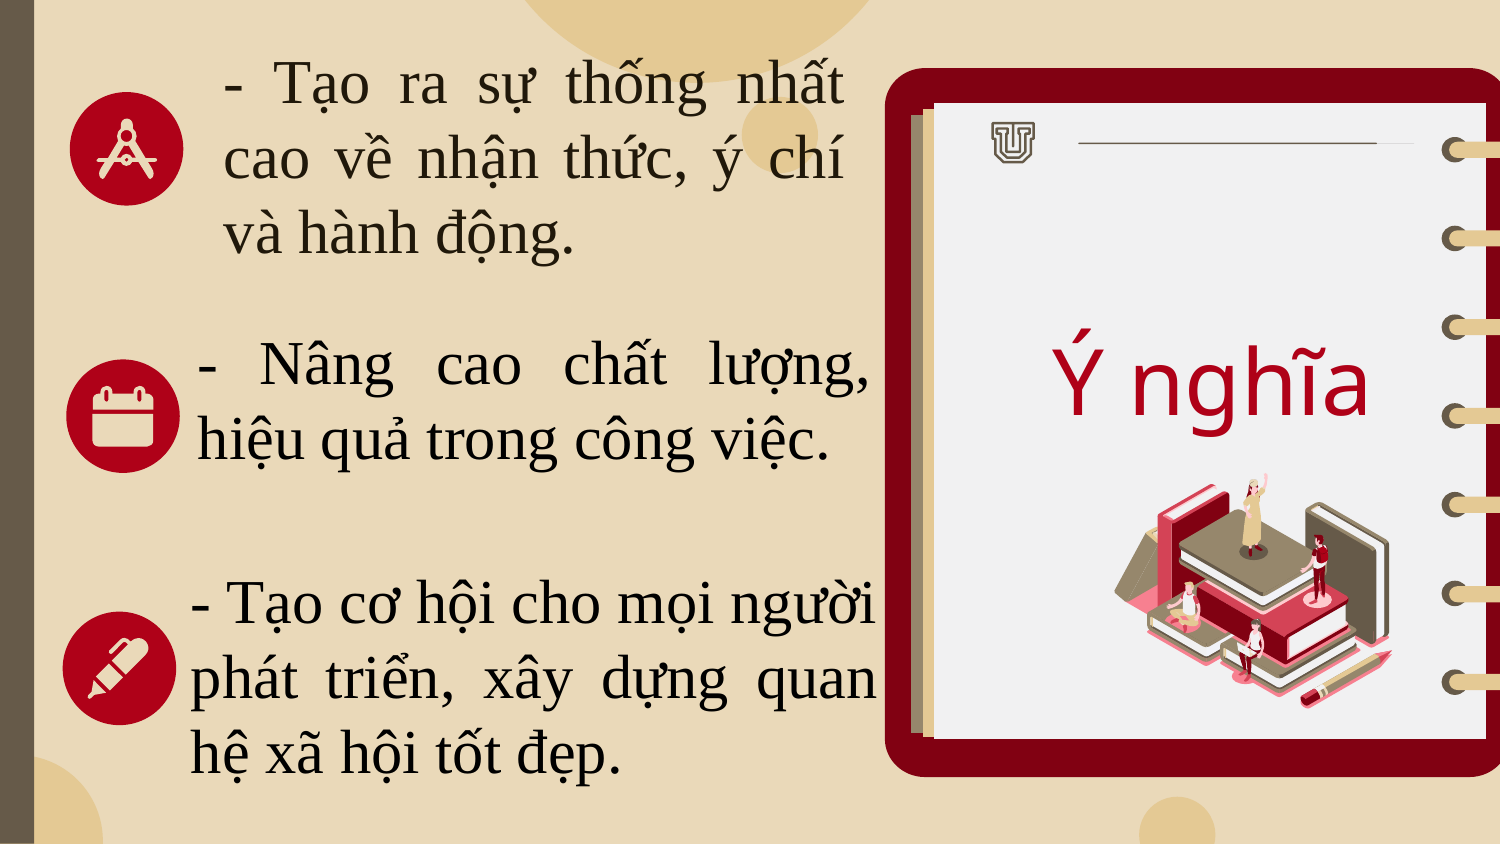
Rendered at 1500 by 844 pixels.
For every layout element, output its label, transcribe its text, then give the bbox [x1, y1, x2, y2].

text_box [69, 91, 184, 206]
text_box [65, 359, 180, 474]
text_box - Tạo cơ hội cho mọi người phát triển, xây dựng quan hệ xã hội tốt đẹp. [176, 553, 893, 794]
text_box - Nâng cao chất lượng, hiệu quả trong công việc. [183, 314, 887, 479]
title Ý nghĩa [985, 253, 1441, 504]
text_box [1113, 472, 1393, 709]
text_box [62, 611, 177, 726]
subtitle - Tạo ra sự thống nhất cao về nhận thức, ý chí và hành động. [208, 108, 860, 199]
